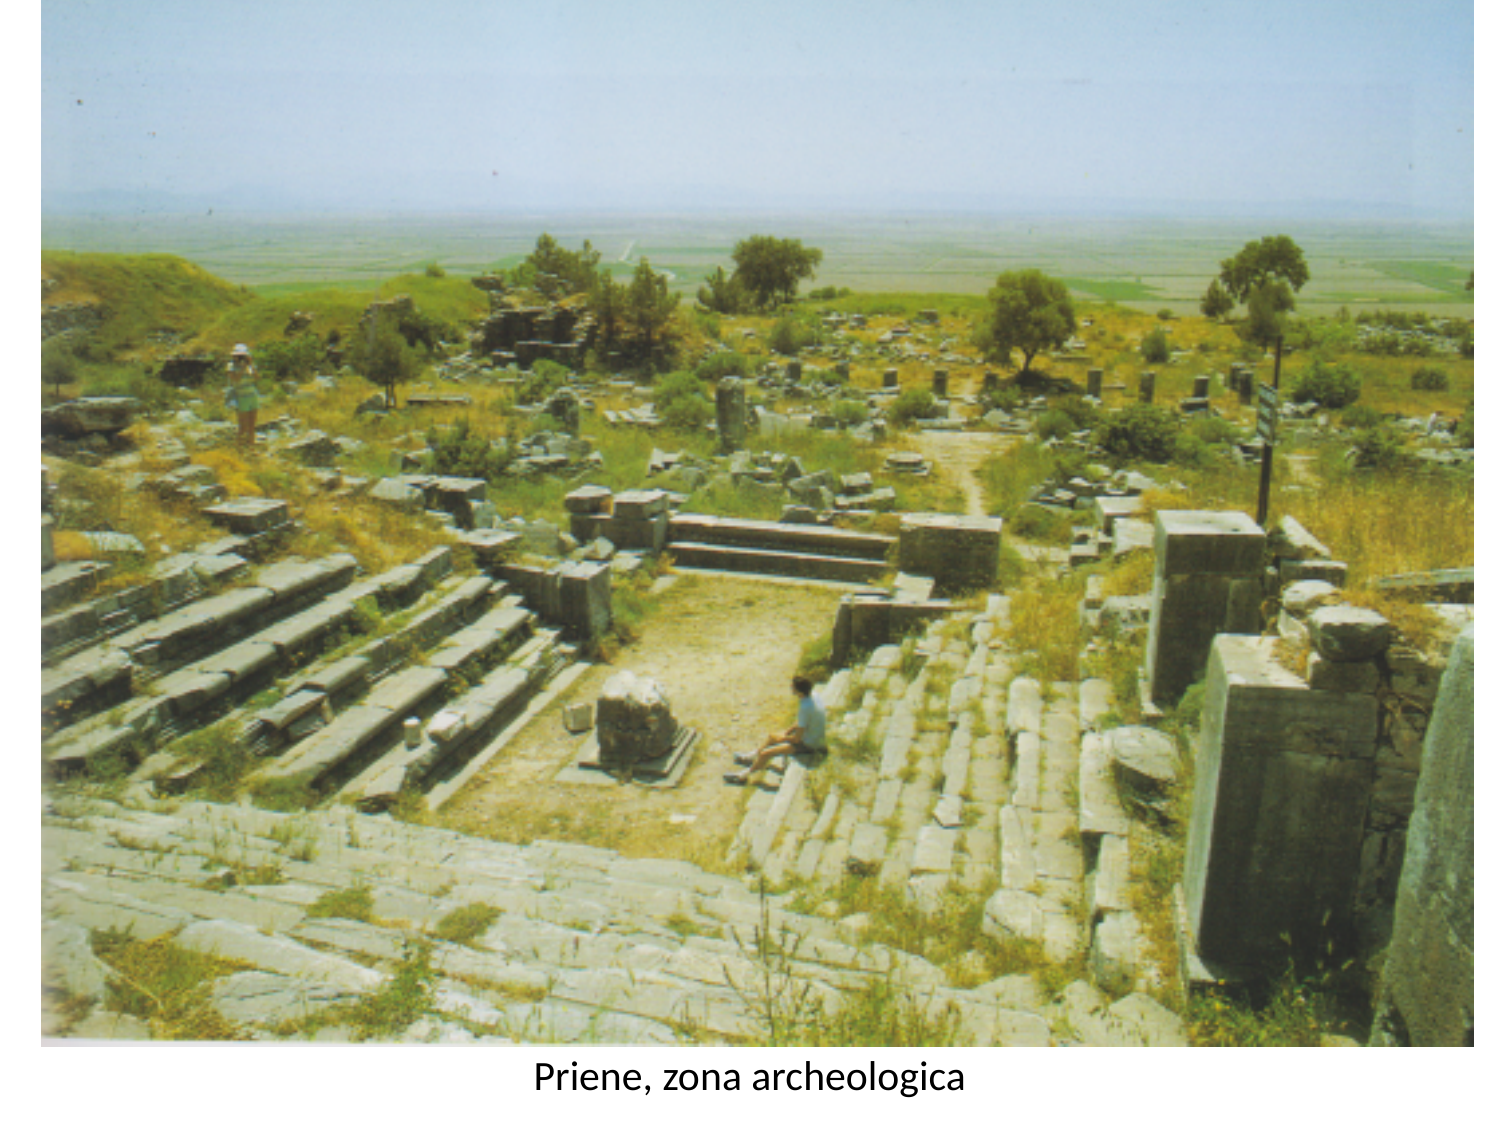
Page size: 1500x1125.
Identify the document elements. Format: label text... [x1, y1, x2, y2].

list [40, 0, 1474, 1047]
title Priene, zona archeologica [75, 1055, 1425, 1125]
